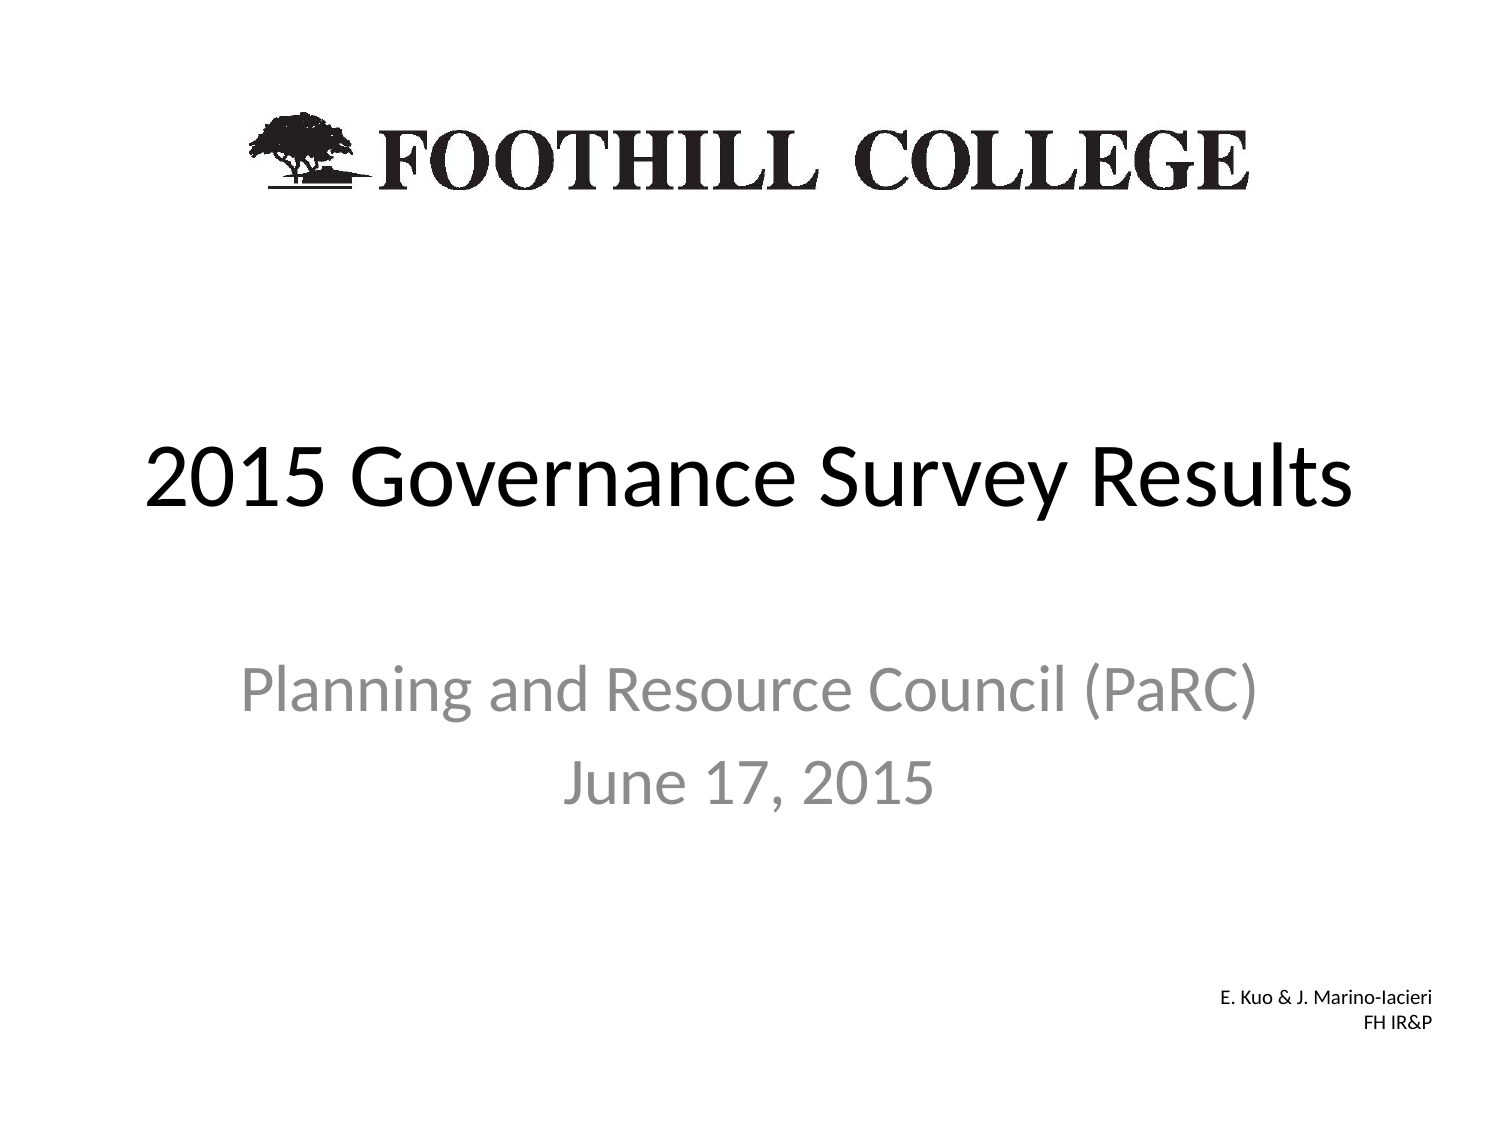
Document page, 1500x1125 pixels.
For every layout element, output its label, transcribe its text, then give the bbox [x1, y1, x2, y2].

text_box E. Kuo & J. Marino-Iacieri FH IR&P [1195, 976, 1448, 1042]
subtitle Planning and Resource Council (PaRC) June 17, 2015 [112, 637, 1388, 925]
title 2015 Governance Survey Results [112, 349, 1388, 591]
picture [249, 112, 1250, 190]
